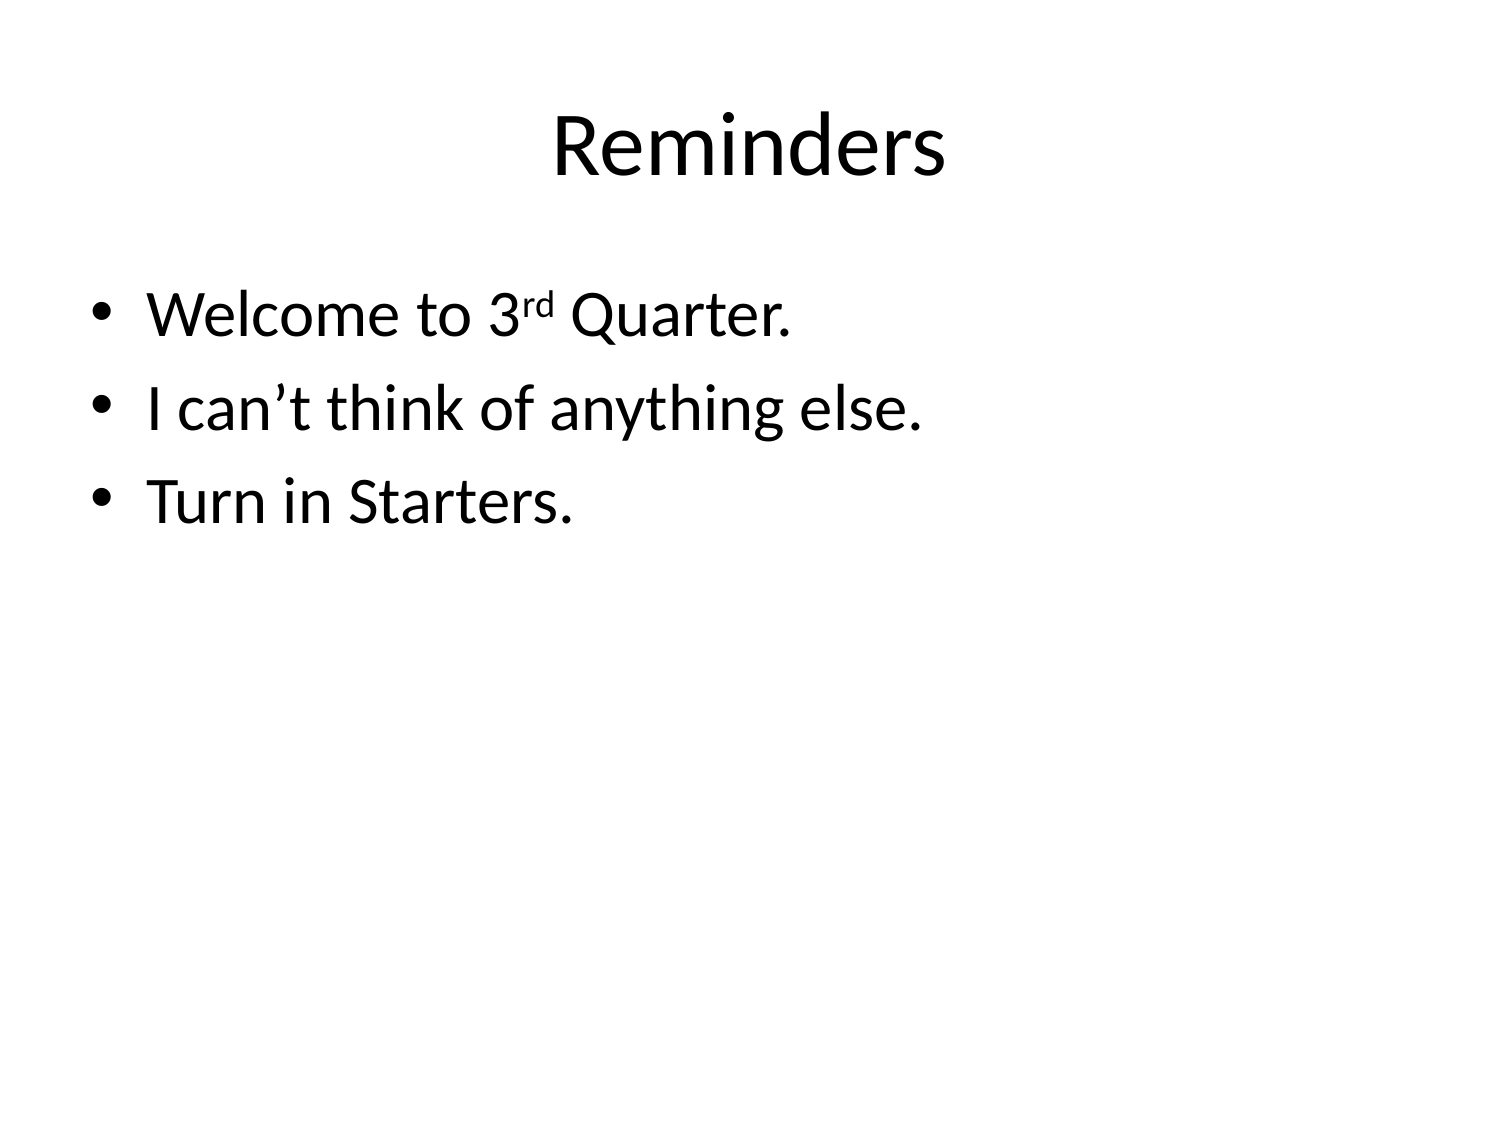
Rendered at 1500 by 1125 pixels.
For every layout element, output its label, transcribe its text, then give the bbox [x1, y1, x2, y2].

title Reminders [75, 45, 1425, 233]
list Welcome to 3rd Quarter. I can’t think of anything else. Turn in Starters. [75, 262, 1425, 1005]
